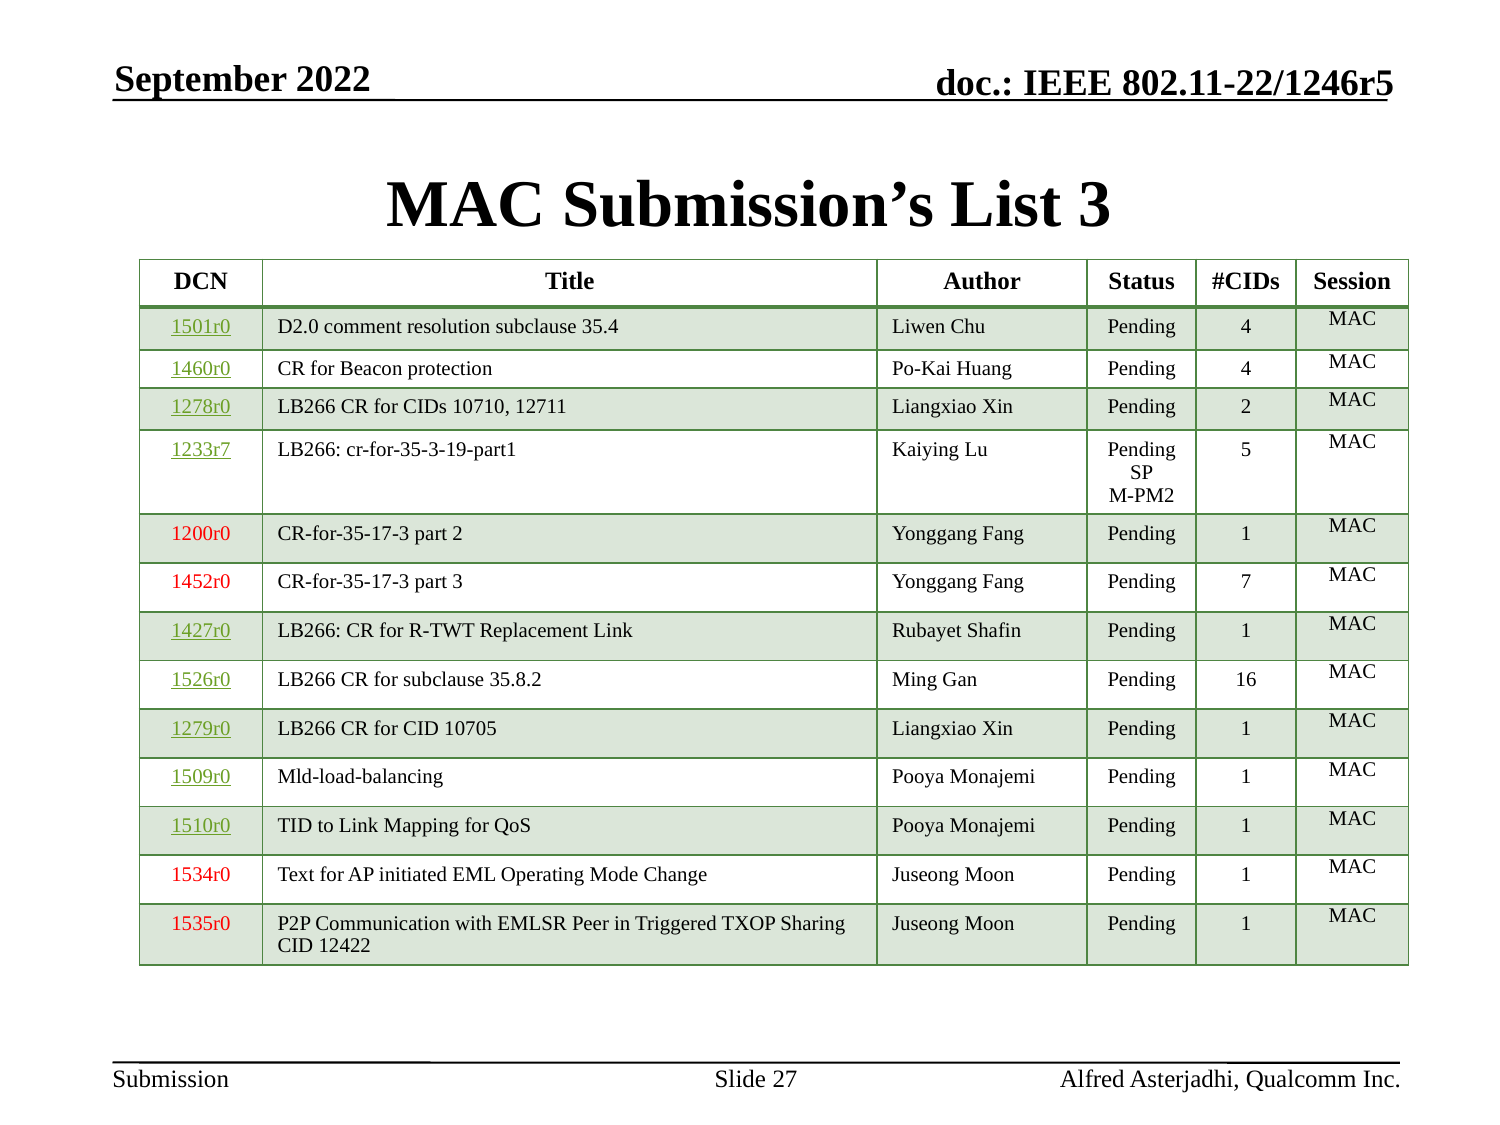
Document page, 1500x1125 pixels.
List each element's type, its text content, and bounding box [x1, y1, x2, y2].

table_cell 1427r0 [140, 613, 262, 660]
table_cell MAC [1297, 710, 1408, 757]
table_cell Juseong Moon [878, 905, 1086, 964]
table_cell 1278r0 [140, 389, 262, 429]
table_cell LB266 CR for subclause 35.8.2 [263, 661, 876, 708]
table_cell MAC [1297, 856, 1408, 903]
table_cell 7 [1197, 564, 1295, 611]
table_cell LB266: CR for R-TWT Replacement Link [263, 613, 876, 660]
table_cell 4 [1197, 351, 1295, 387]
table_cell 1509r0 [140, 759, 262, 806]
table_cell Juseong Moon [878, 856, 1086, 903]
table_cell Ming Gan [878, 661, 1086, 708]
table_cell 5 [1197, 431, 1295, 513]
table_header Status [1088, 260, 1195, 305]
table_cell MAC [1297, 389, 1408, 429]
footer Alfred Asterjadhi, Qualcomm Inc. [878, 1061, 1402, 1093]
table_cell 1526r0 [140, 661, 262, 708]
table_cell Pending [1088, 515, 1195, 562]
table_cell Pending [1088, 389, 1195, 429]
table_cell 1535r0 [140, 905, 262, 964]
table_cell TID to Link Mapping for QoS [263, 807, 876, 854]
table_cell 1200r0 [140, 515, 262, 562]
table_cell 1534r0 [140, 856, 262, 903]
table_cell Pending [1088, 856, 1195, 903]
table_cell Pending [1088, 905, 1195, 964]
table_cell CR for Beacon protection [263, 351, 876, 387]
table_cell P2P Communication with EMLSR Peer in Triggered TXOP Sharing CID 12422 [263, 905, 876, 964]
table_cell MAC [1297, 661, 1408, 708]
table_header Author [878, 260, 1086, 305]
table_cell 1279r0 [140, 710, 262, 757]
table_cell LB266 CR for CID 10705 [263, 710, 876, 757]
table_cell 1 [1197, 807, 1295, 854]
table_cell Pooya Monajemi [878, 759, 1086, 806]
table_cell CR-for-35-17-3 part 3 [263, 564, 876, 611]
table_cell LB266 CR for CIDs 10710, 12711 [263, 389, 876, 429]
table_cell MAC [1297, 351, 1408, 387]
table_header #CIDs [1197, 260, 1295, 305]
table_cell 1510r0 [140, 807, 262, 854]
table_cell Rubayet Shafin [878, 613, 1086, 660]
table_cell CR-for-35-17-3 part 2 [263, 515, 876, 562]
table_cell MAC [1297, 807, 1408, 854]
table_cell 1 [1197, 856, 1295, 903]
table_cell 1452r0 [140, 564, 262, 611]
table_cell Liangxiao Xin [878, 389, 1086, 429]
table_cell Yonggang Fang [878, 515, 1086, 562]
table_cell 1460r0 [140, 351, 262, 387]
table_cell Liangxiao Xin [878, 710, 1086, 757]
table_cell MAC [1297, 309, 1408, 349]
table_cell MAC [1297, 515, 1408, 562]
table_cell LB266: cr-for-35-3-19-part1 [263, 431, 876, 513]
table_cell Liwen Chu [878, 309, 1086, 349]
table_cell 1 [1197, 759, 1295, 806]
table_cell 1501r0 [140, 309, 262, 349]
table_cell Pending [1088, 759, 1195, 806]
table_cell Mld-load-balancing [263, 759, 876, 806]
table_cell 1 [1197, 515, 1295, 562]
table_cell MAC [1297, 431, 1408, 513]
table_cell Text for AP initiated EML Operating Mode Change [263, 856, 876, 903]
table_header Session [1297, 260, 1408, 305]
table_cell MAC [1297, 759, 1408, 806]
table_cell 1 [1197, 710, 1295, 757]
table_cell Po-Kai Huang [878, 351, 1086, 387]
table_cell Pending [1088, 661, 1195, 708]
table_cell 4 [1197, 309, 1295, 349]
table_cell MAC [1297, 564, 1408, 611]
table_cell 2 [1197, 389, 1295, 429]
slide_number Slide 27 [712, 1061, 800, 1123]
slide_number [114, 54, 423, 100]
title MAC Submission’s List 3 [112, 112, 1388, 288]
table_cell Pending SP M-PM2 [1088, 431, 1195, 513]
table_cell 16 [1197, 661, 1295, 708]
table_cell 1 [1197, 905, 1295, 964]
table_cell Yonggang Fang [878, 564, 1086, 611]
table_cell Kaiying Lu [878, 431, 1086, 513]
table_cell Pooya Monajemi [878, 807, 1086, 854]
table_cell Pending [1088, 807, 1195, 854]
table_cell Pending [1088, 613, 1195, 660]
table_cell 1233r7 [140, 431, 262, 513]
table_cell Pending [1088, 710, 1195, 757]
table_cell MAC [1297, 905, 1408, 964]
table_cell Pending [1088, 351, 1195, 387]
table_cell 1 [1197, 613, 1295, 660]
table_cell D2.0 comment resolution subclause 35.4 [263, 309, 876, 349]
table_header Title [263, 260, 876, 305]
table_cell MAC [1297, 613, 1408, 660]
table_cell Pending [1088, 309, 1195, 349]
table_header DCN [140, 260, 262, 305]
table_cell Pending [1088, 564, 1195, 611]
